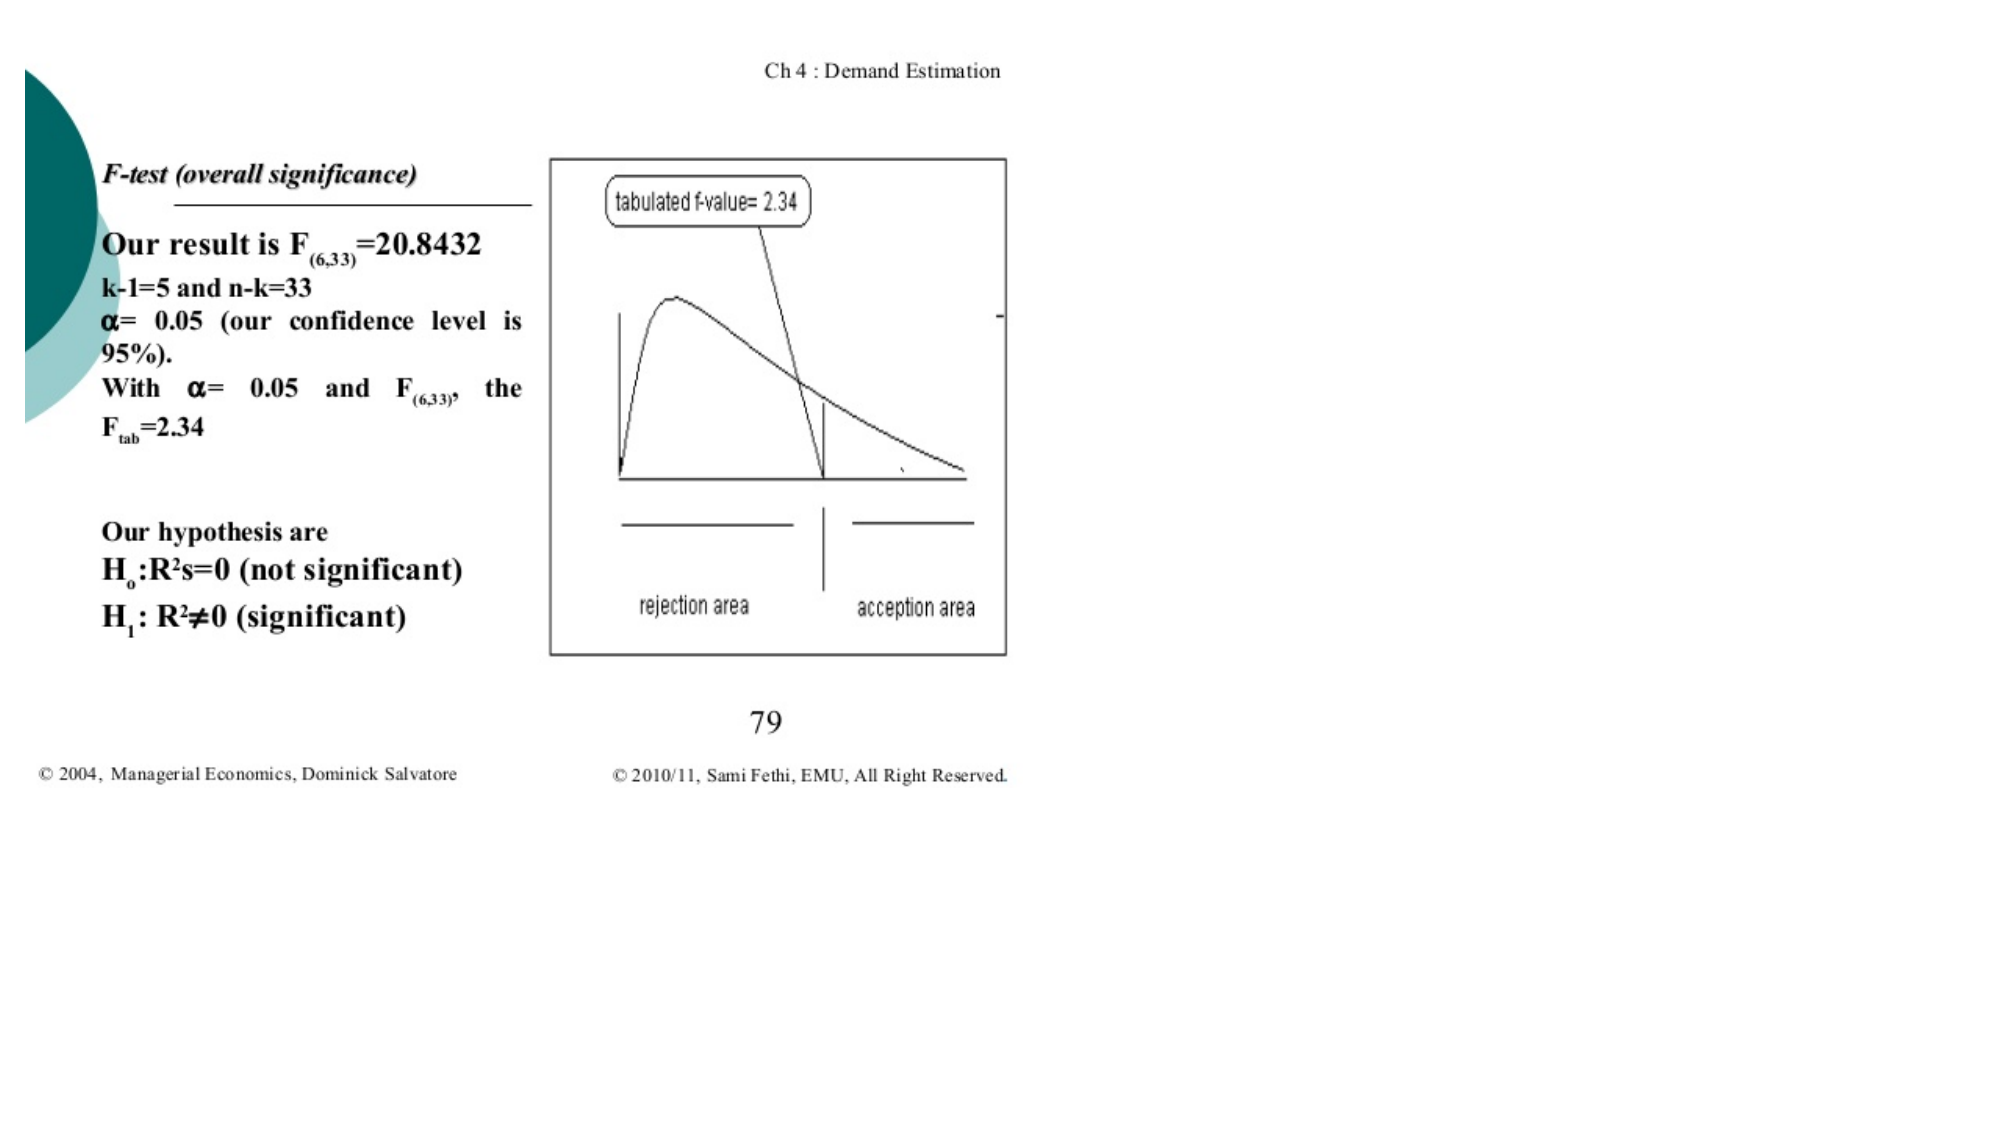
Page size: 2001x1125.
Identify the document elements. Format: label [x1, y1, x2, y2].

picture [25, 39, 1023, 788]
